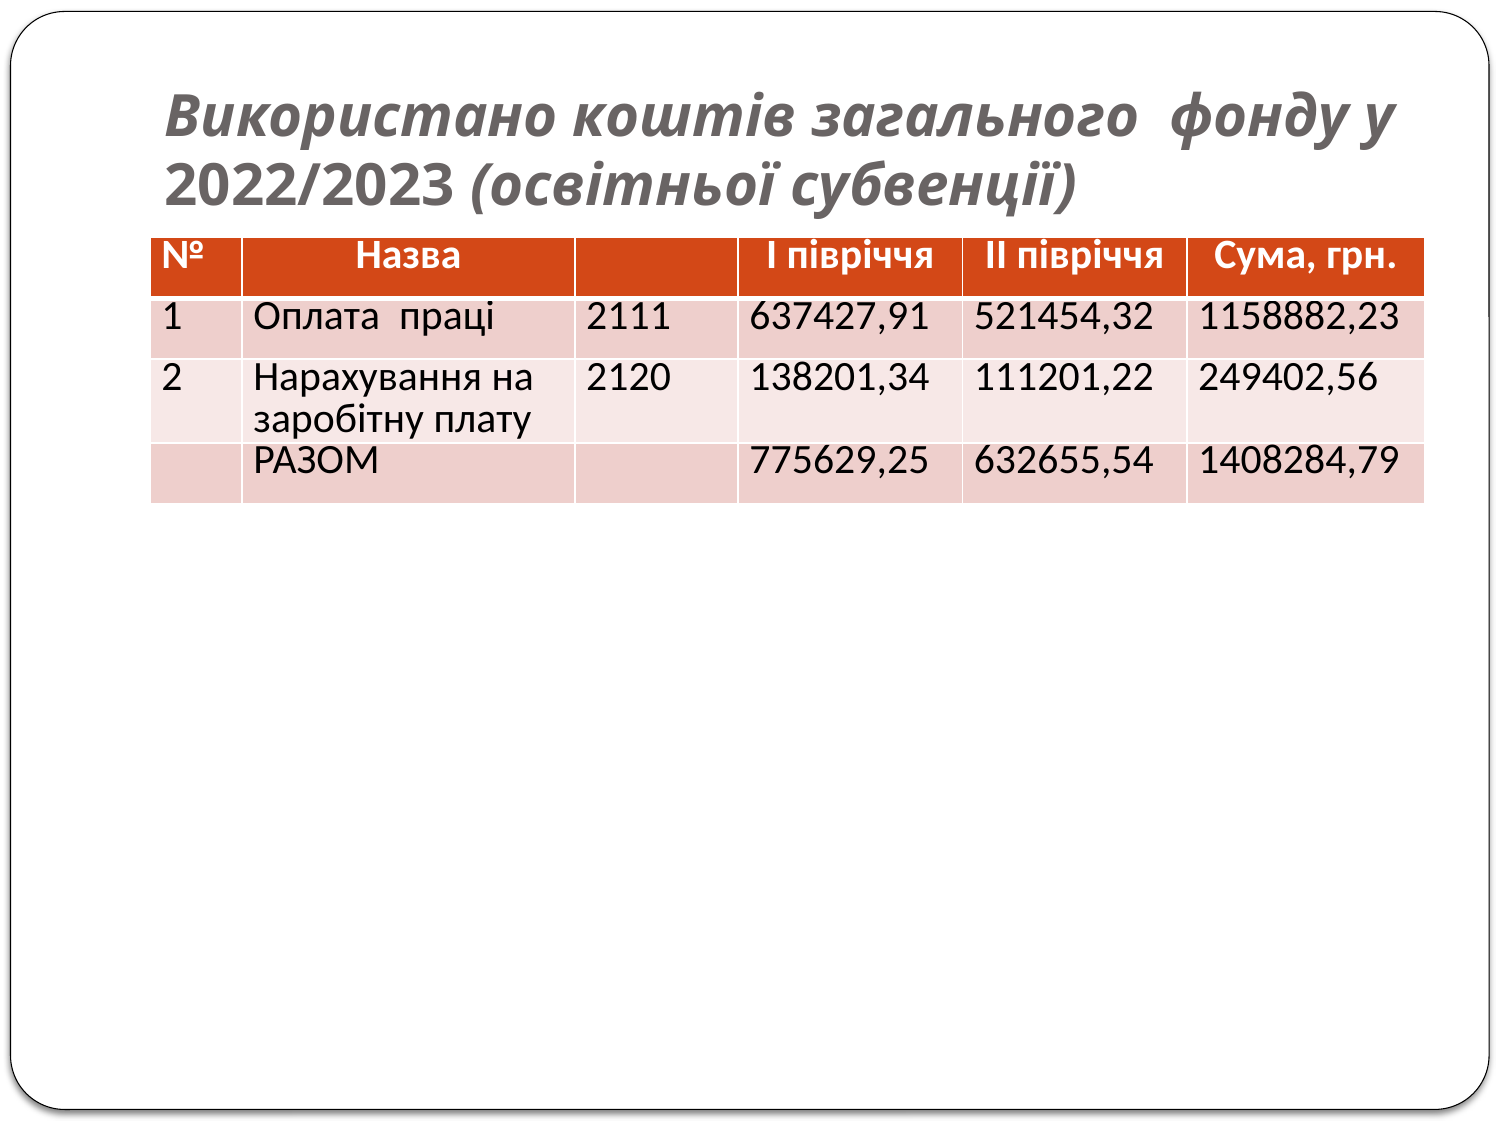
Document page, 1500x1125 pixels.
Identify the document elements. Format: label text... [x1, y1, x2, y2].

table_cell 1408284,79 [1188, 444, 1424, 503]
table_cell 111201,22 [963, 360, 1186, 442]
table_cell 2120 [576, 360, 737, 442]
table_cell РАЗОМ [243, 444, 574, 503]
table_cell 138201,34 [739, 360, 962, 442]
table_cell 637427,91 [739, 301, 962, 358]
table_header Сума, грн. [1188, 238, 1424, 296]
table_cell 775629,25 [739, 444, 962, 503]
table_cell 1 [151, 301, 241, 358]
table_cell Оплата праці [243, 301, 574, 358]
table_header ІІ півріччя [963, 238, 1186, 296]
table_cell 1158882,23 [1188, 301, 1424, 358]
table_header Назва [243, 238, 574, 296]
table_cell Нарахування на заробітну плату [243, 360, 574, 442]
table_cell 249402,56 [1188, 360, 1424, 442]
table_header [576, 238, 737, 296]
table_cell 2111 [576, 301, 737, 358]
table_header № [151, 238, 241, 296]
table_cell [151, 444, 241, 503]
table_cell 632655,54 [963, 444, 1186, 503]
table_cell [576, 444, 737, 503]
title Використано коштів загального фонду у 2022/2023 (освітньої субвенції) [150, 45, 1425, 233]
table_cell 2 [151, 360, 241, 442]
table_cell 521454,32 [963, 301, 1186, 358]
table_header І півріччя [739, 238, 962, 296]
